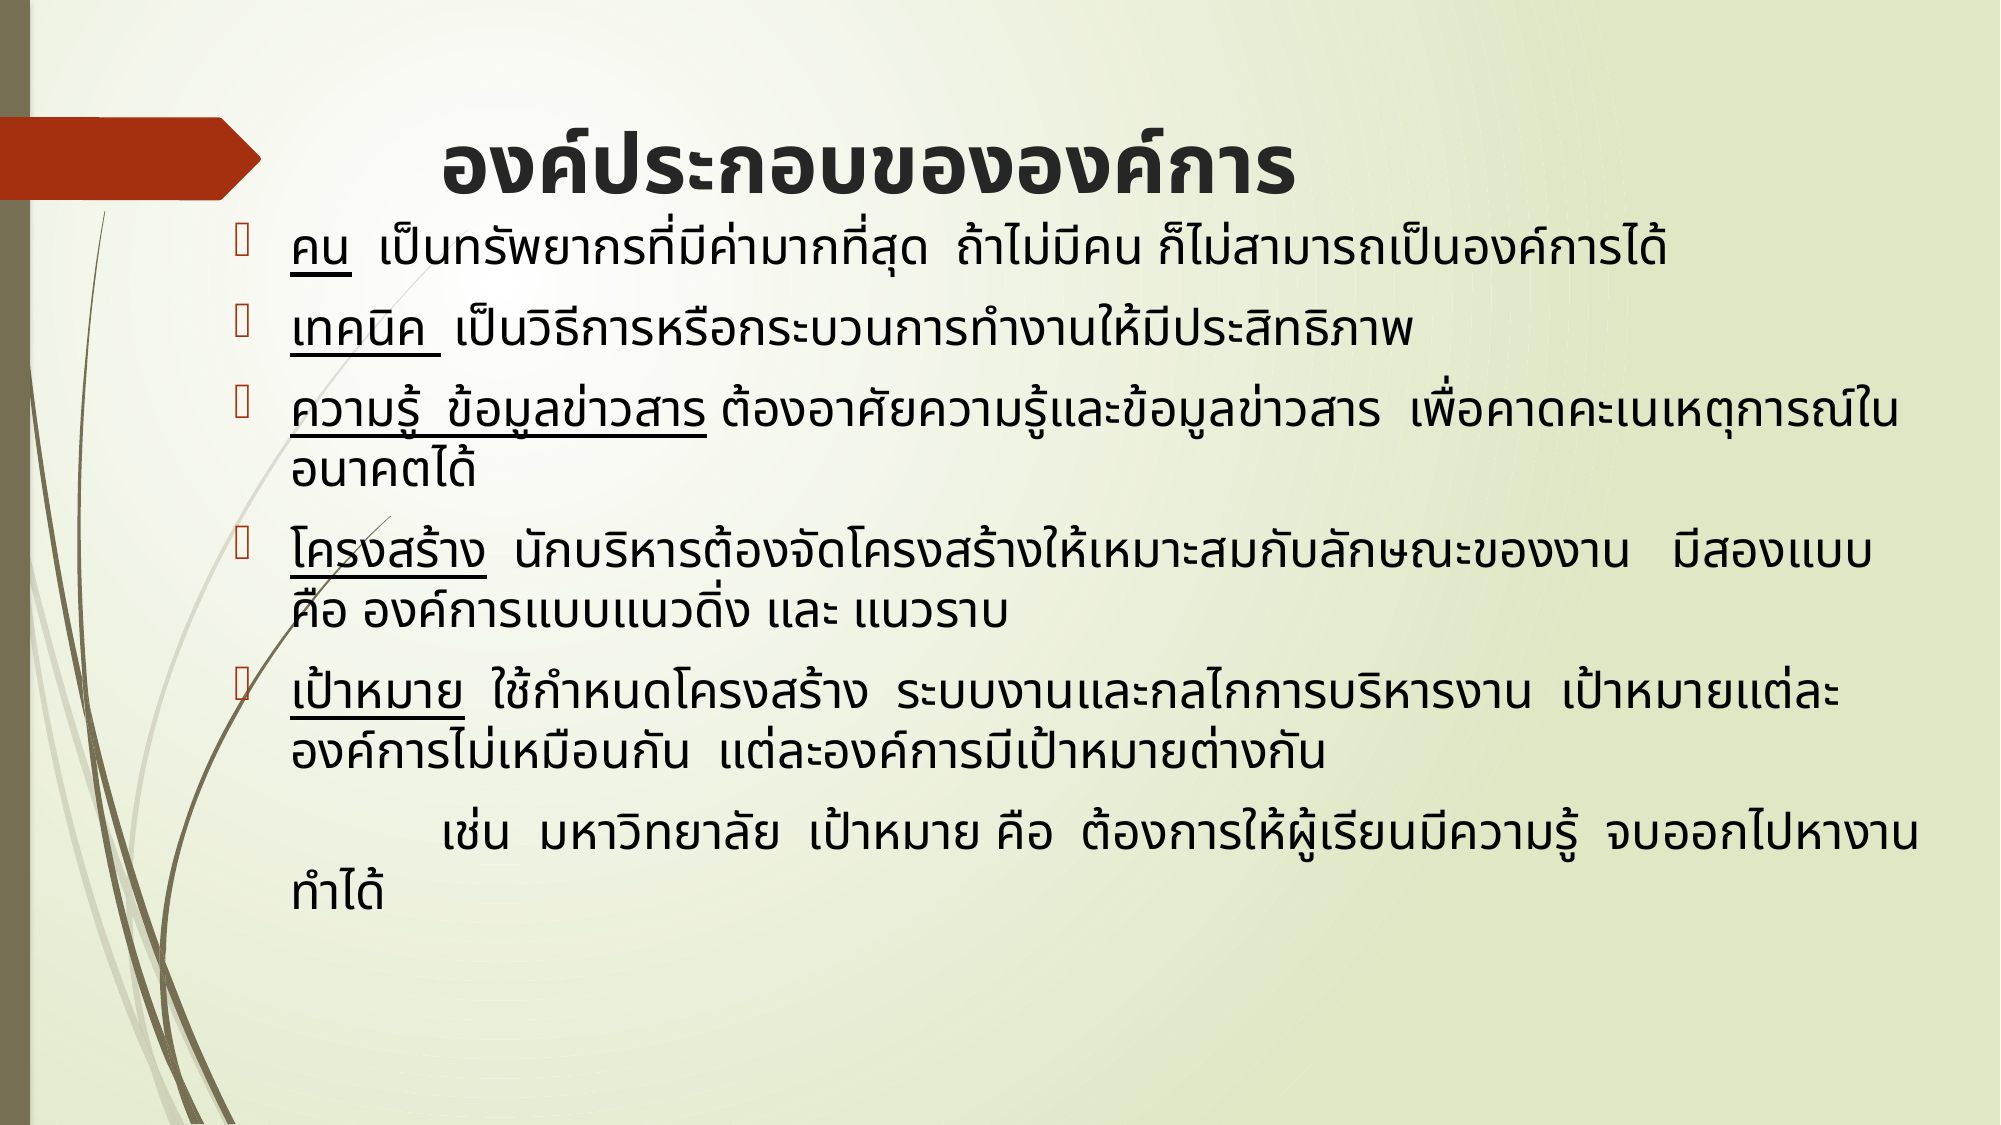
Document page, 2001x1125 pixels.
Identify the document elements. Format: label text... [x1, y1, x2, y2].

list คน เป็นทรัพยากรที่มีค่ามากที่สุด ถ้าไม่มีคน ก็ไม่สามารถเป็นองค์การได้ เทคนิค เป็นวิธีการหรือกระบวนการทำงานให้มีประสิทธิภาพ ความรู้ ข้อมูลข่าวสาร ต้องอาศัยความรู้และข้อมูลข่าวสาร เพื่อคาดคะเนเหตุการณ์ในอนาคตได้ โครงสร้าง นักบริหารต้องจัดโครงสร้างให้เหมาะสมกับลักษณะของงาน มีสองแบบ คือ องค์การแบบแนวดิ่ง และ แนวราบ เป้าหมาย ใช้กำหนดโครงสร้าง ระบบงานและกลไกการบริหารงาน เป้าหมายแต่ละองค์การไม่เหมือนกัน แต่ละองค์การมีเป้าหมายต่างกัน เช่น มหาวิทยาลัย เป้าหมาย คือ ต้องการให้ผู้เรียนมีความรู้ จบออกไปหางานทำได้ [218, 207, 1940, 950]
title องค์ประกอบขององค์การ [425, 102, 1888, 207]
